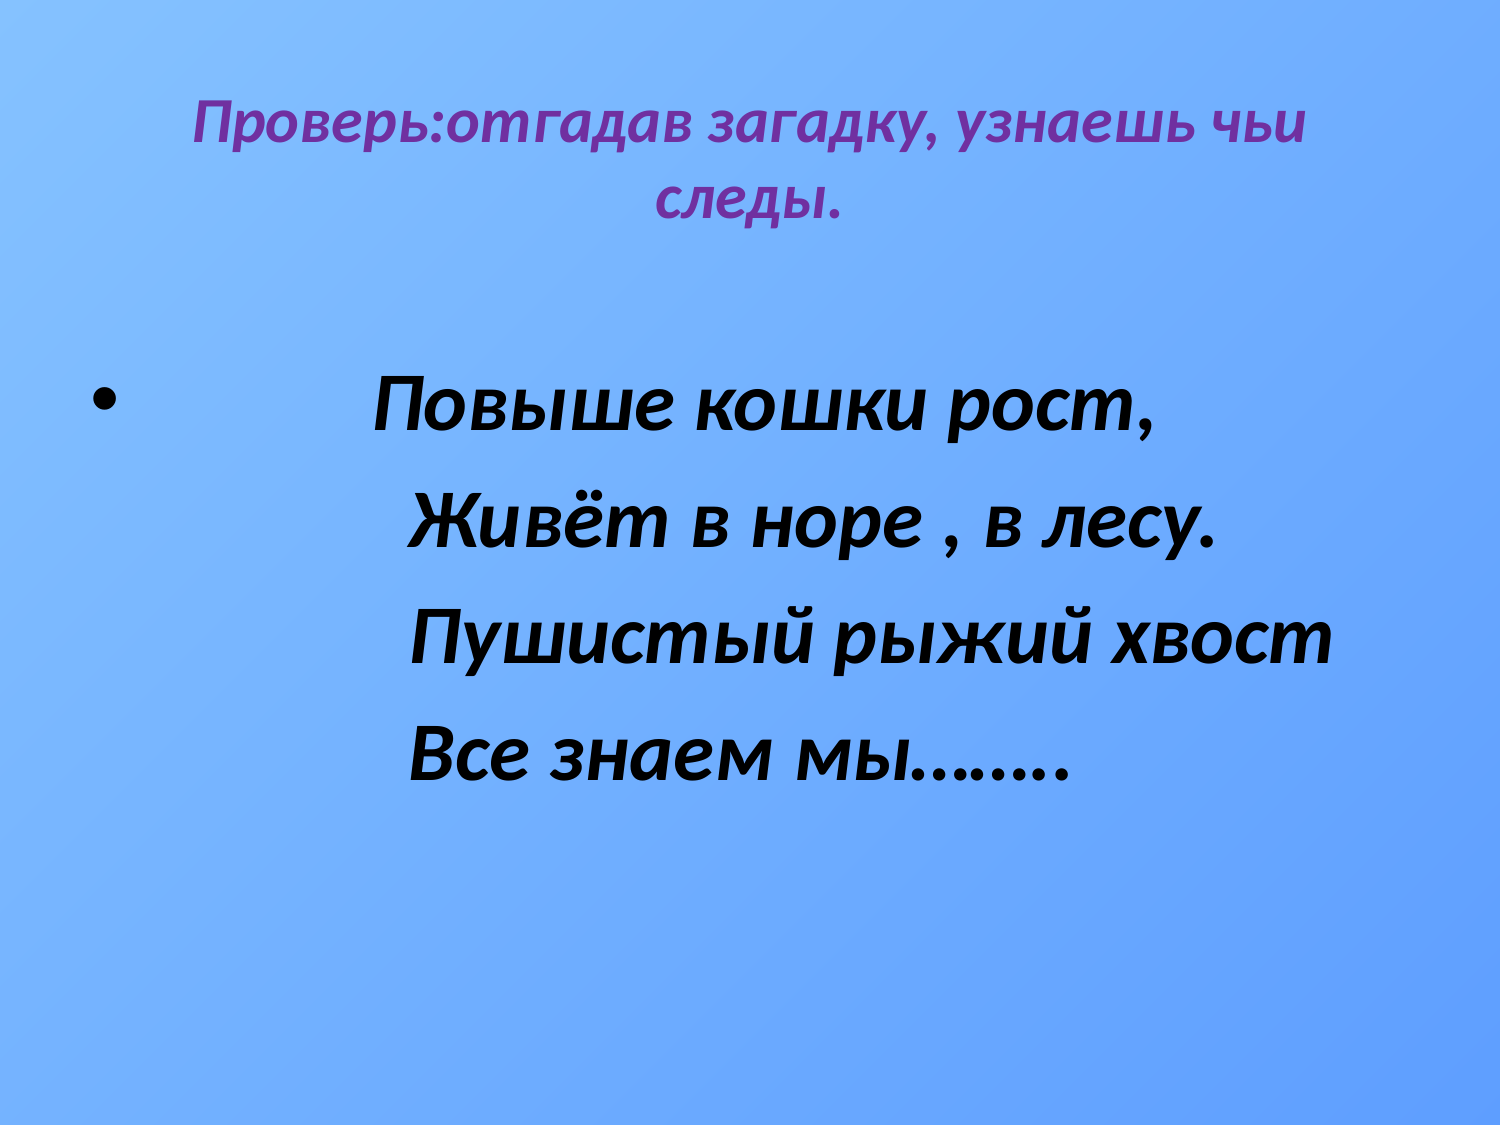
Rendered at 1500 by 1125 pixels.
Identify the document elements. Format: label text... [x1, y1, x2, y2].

title Проверь:отгадав загадку, узнаешь чьи следы. [75, 70, 1425, 317]
list Повыше кошки рост, Живёт в норе , в лесу. Пушистый рыжий хвост Все знаем мы…….. [75, 339, 1360, 891]
